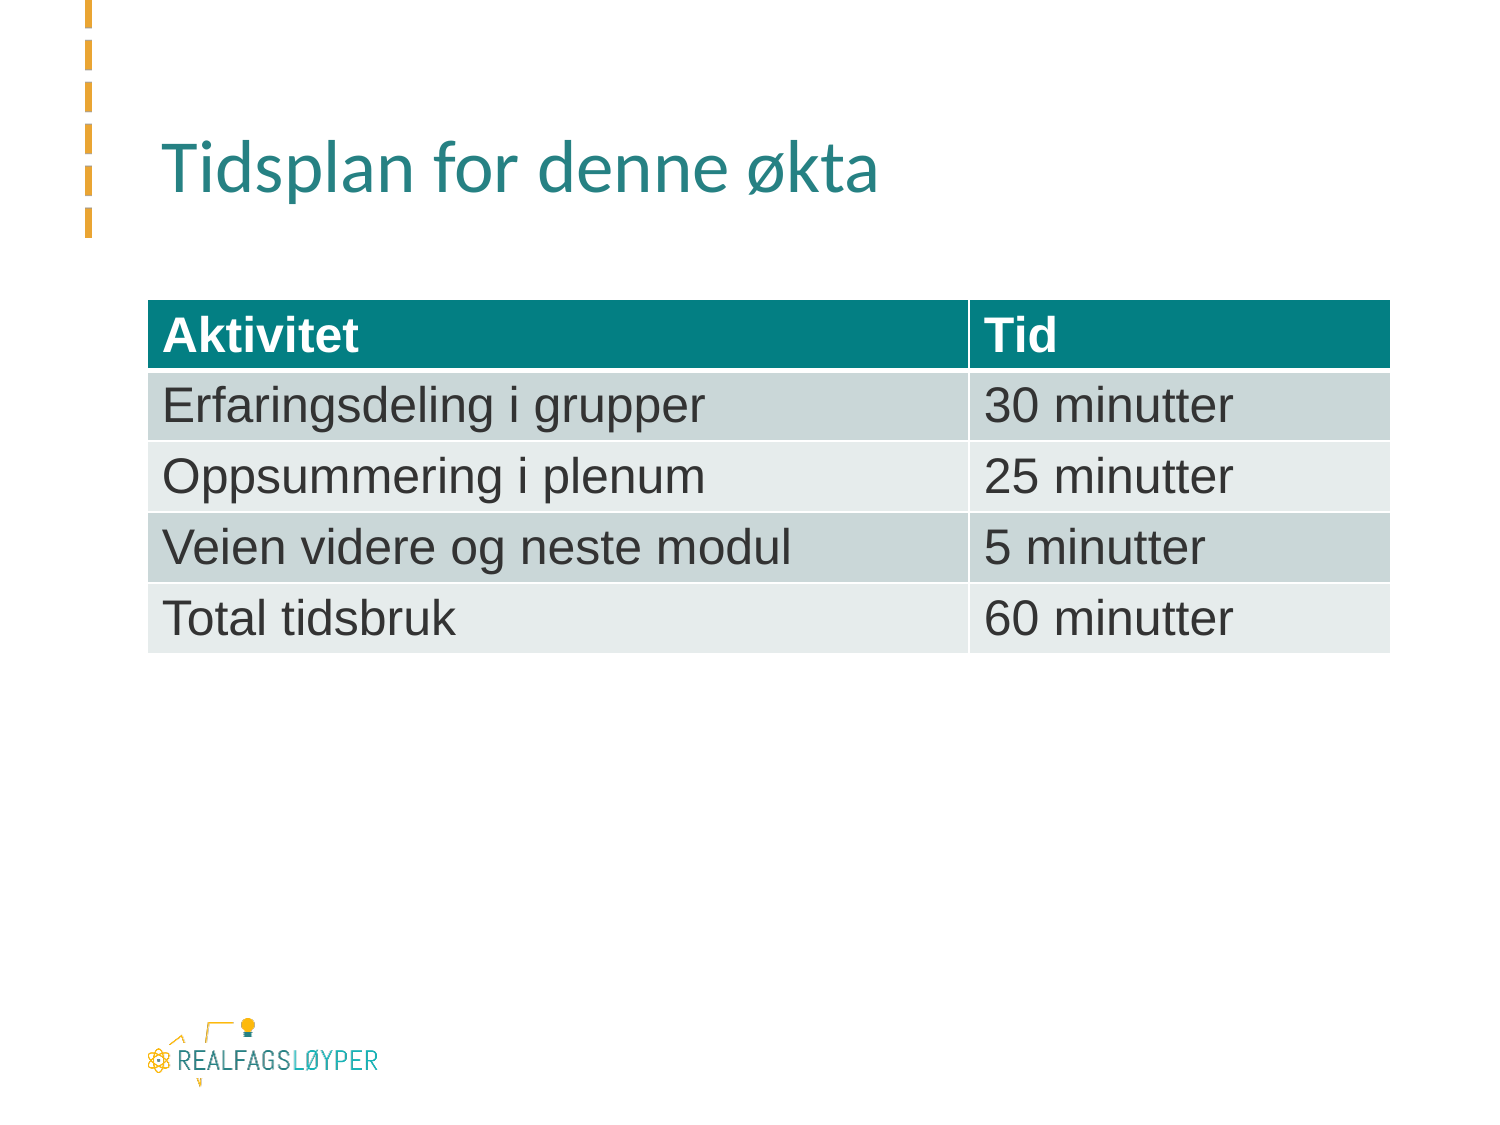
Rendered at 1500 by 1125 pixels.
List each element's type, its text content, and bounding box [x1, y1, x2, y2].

title Tidsplan for denne økta [146, 59, 1391, 278]
table_cell 30 minutter [970, 373, 1390, 440]
picture [85, 0, 92, 238]
table_cell Veien videre og neste modul [148, 513, 968, 582]
table_cell Erfaringsdeling i grupper [148, 373, 968, 440]
picture [146, 1018, 380, 1089]
table_cell 5 minutter [970, 513, 1390, 582]
table_cell Oppsummering i plenum [148, 442, 968, 511]
table_header Aktivitet [148, 300, 968, 368]
table_cell Total tidsbruk [148, 584, 968, 653]
table_cell 25 minutter [970, 442, 1390, 511]
table_cell 60 minutter [970, 584, 1390, 653]
table_header Tid [970, 300, 1390, 368]
